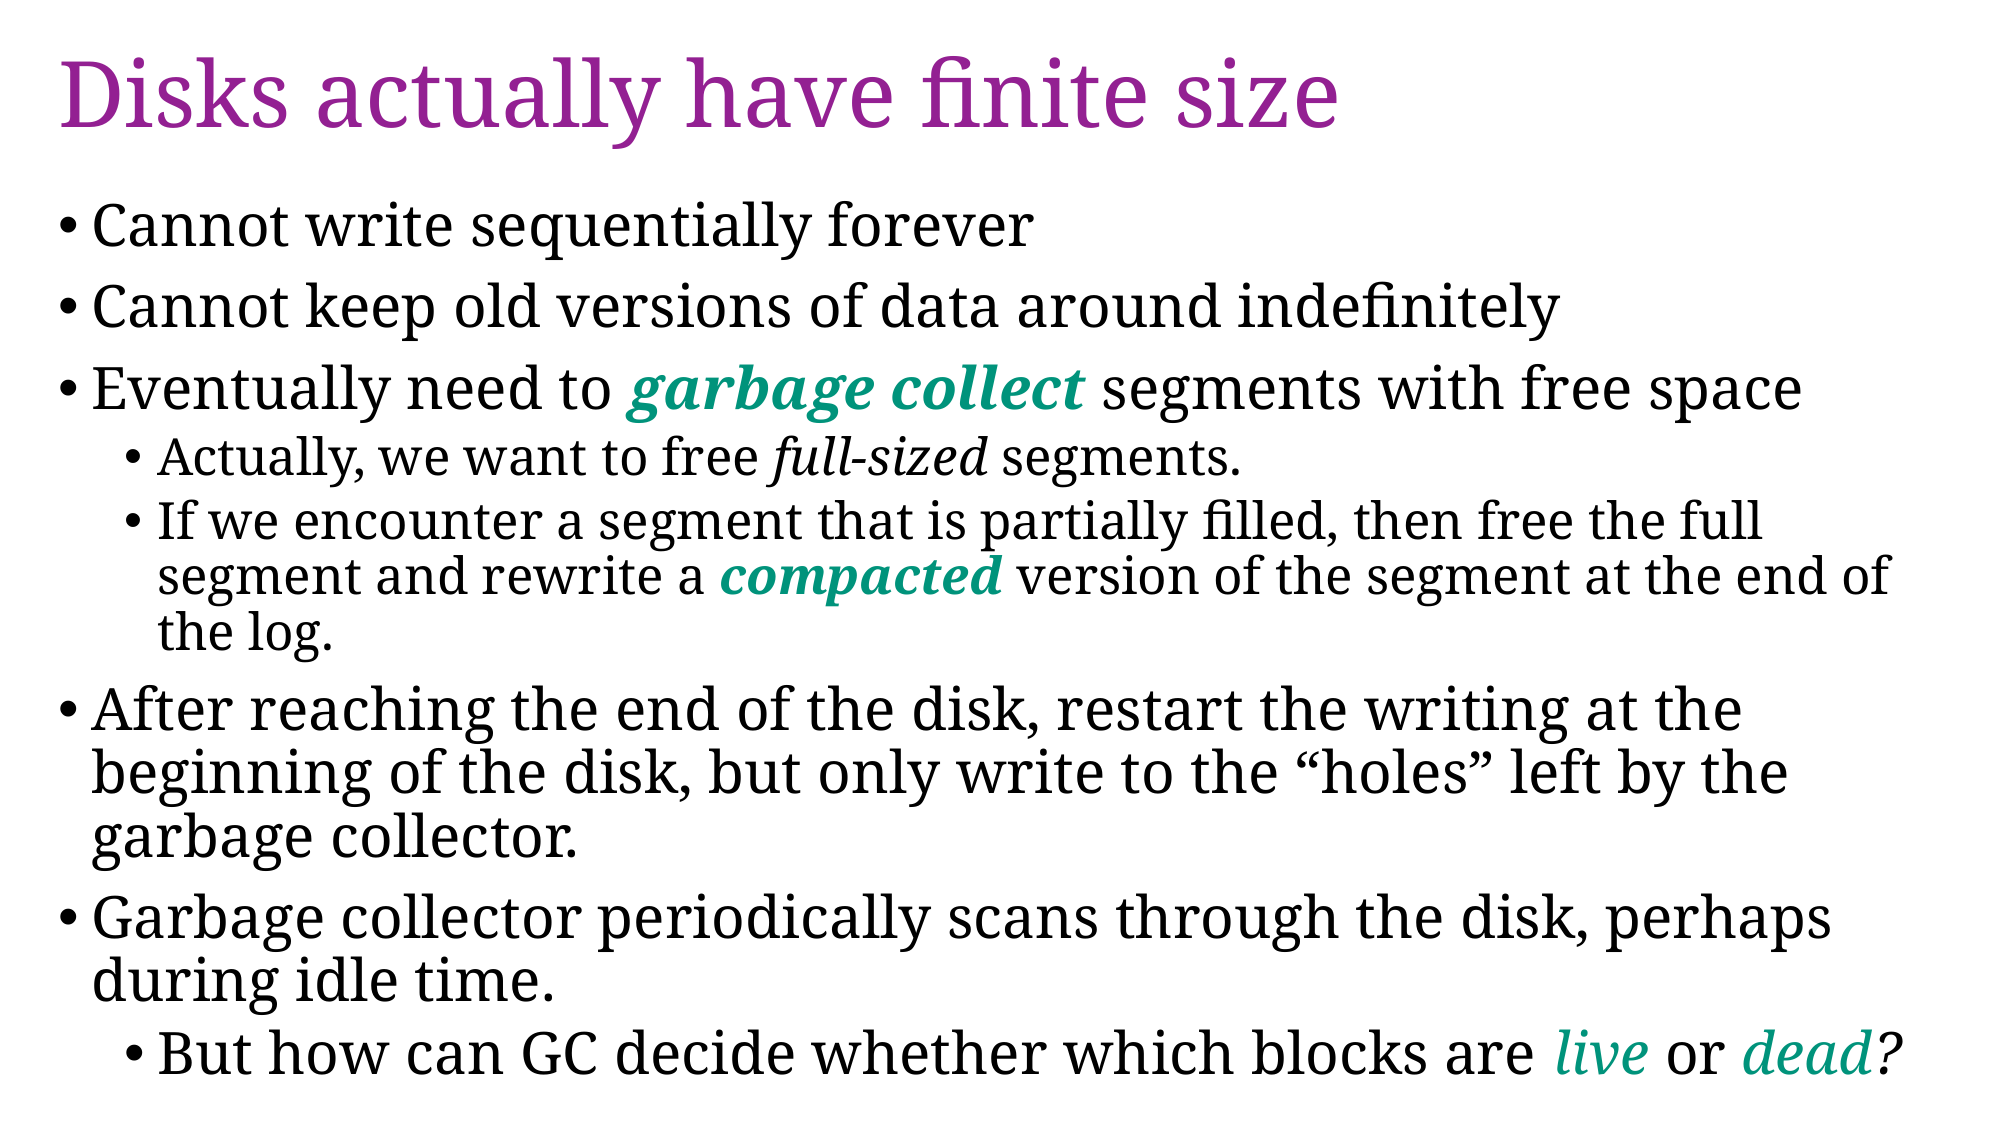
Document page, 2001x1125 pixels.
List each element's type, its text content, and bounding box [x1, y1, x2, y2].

title Disks actually have finite size [43, 25, 1953, 171]
list Cannot write sequentially forever Cannot keep old versions of data around indefinitely Eventually need to garbage collect segments with free space Actually, we want to free full-sized segments. If we encounter a segment that is partially filled, then free the full segment and rewrite a compacted version of the segment at the end of the log. After reaching the end of the disk, restart the writing at the beginning of the disk, but only write to the “holes” left by the garbage collector. Garbage collector periodically scans through the disk, perhaps during idle time. But how can GC decide whether which blocks are live or dead? [43, 188, 1953, 1106]
